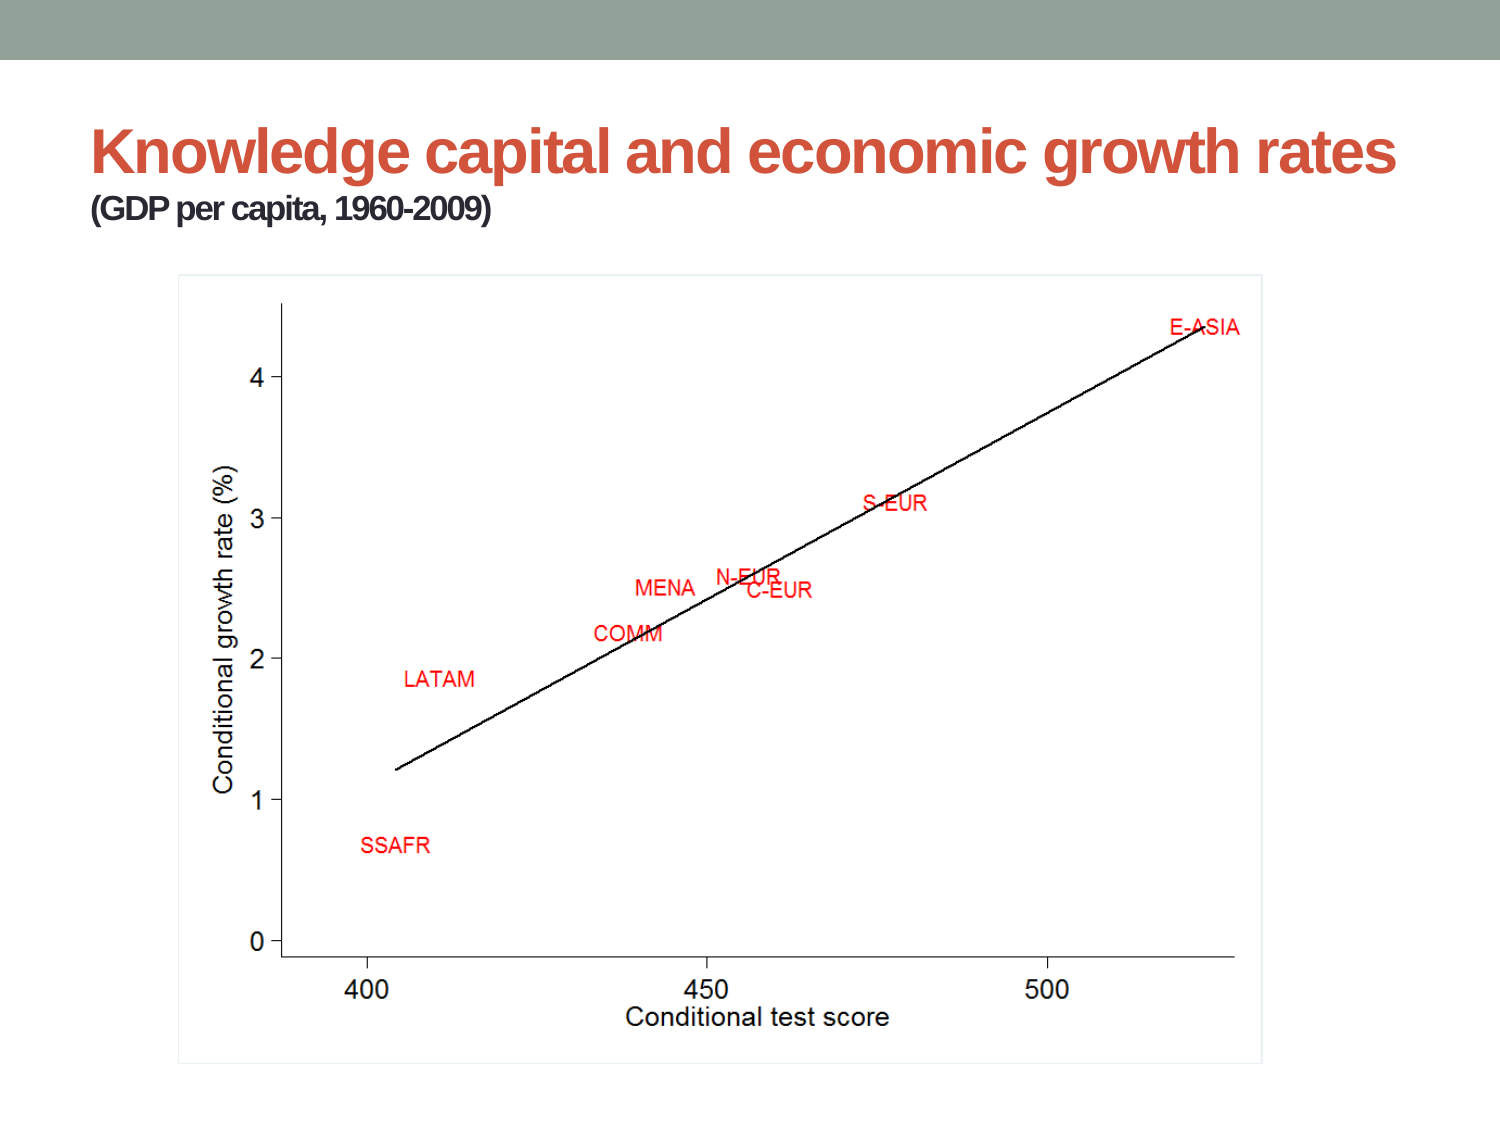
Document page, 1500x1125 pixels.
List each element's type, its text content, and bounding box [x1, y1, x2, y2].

title Knowledge capital and economic growth rates (GDP per capita, 1960-2009) [75, 87, 1425, 250]
picture [177, 274, 1263, 1065]
